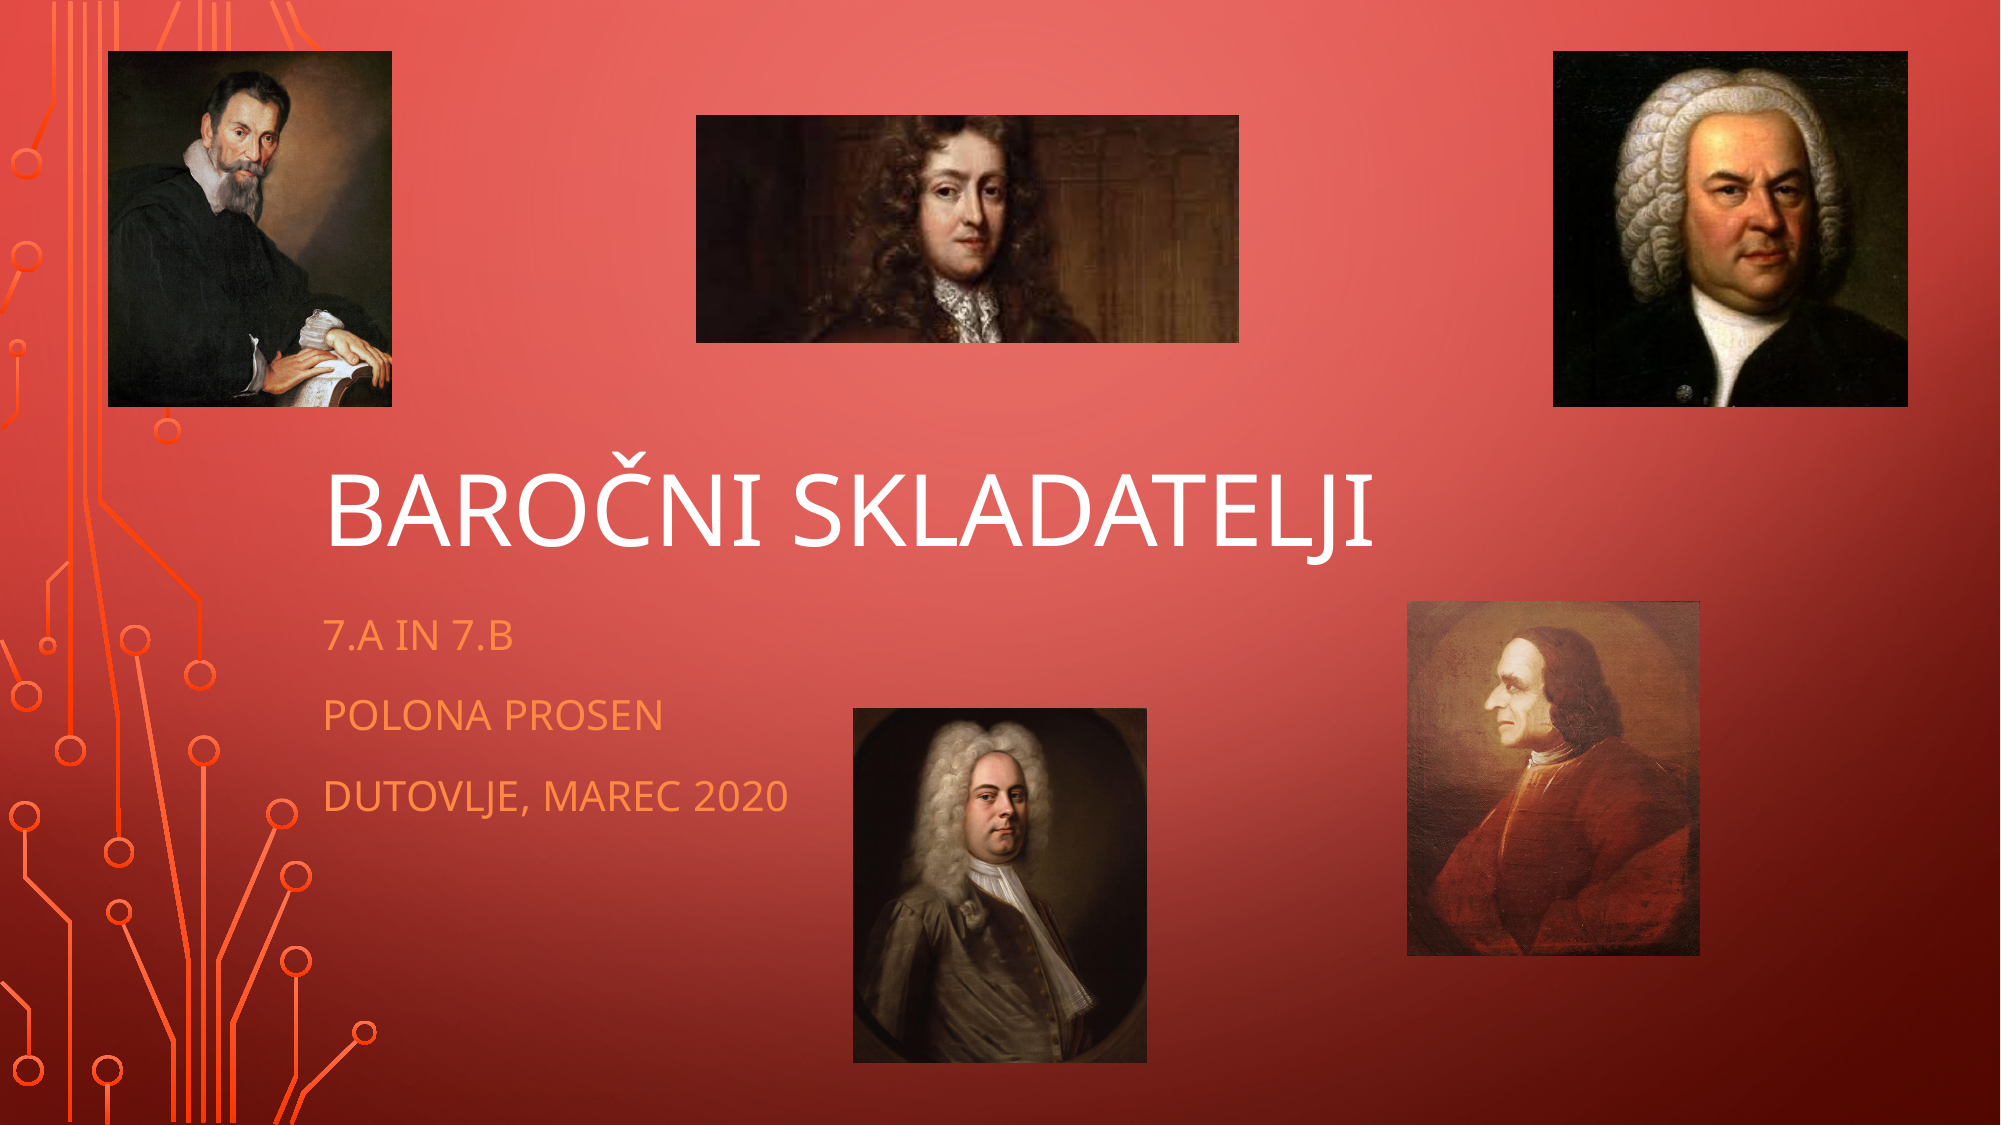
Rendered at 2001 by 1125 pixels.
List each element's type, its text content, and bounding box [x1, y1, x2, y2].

picture [107, 51, 392, 407]
picture [1406, 600, 1700, 956]
title BAROČNI SKLADATELJI [307, 184, 1750, 576]
picture [1553, 51, 1908, 407]
subtitle 7.A in 7.B Polona PROSEN DUTOVLJE, MAREC 2020 [307, 590, 1750, 863]
picture [695, 115, 1239, 343]
picture [853, 707, 1147, 1063]
